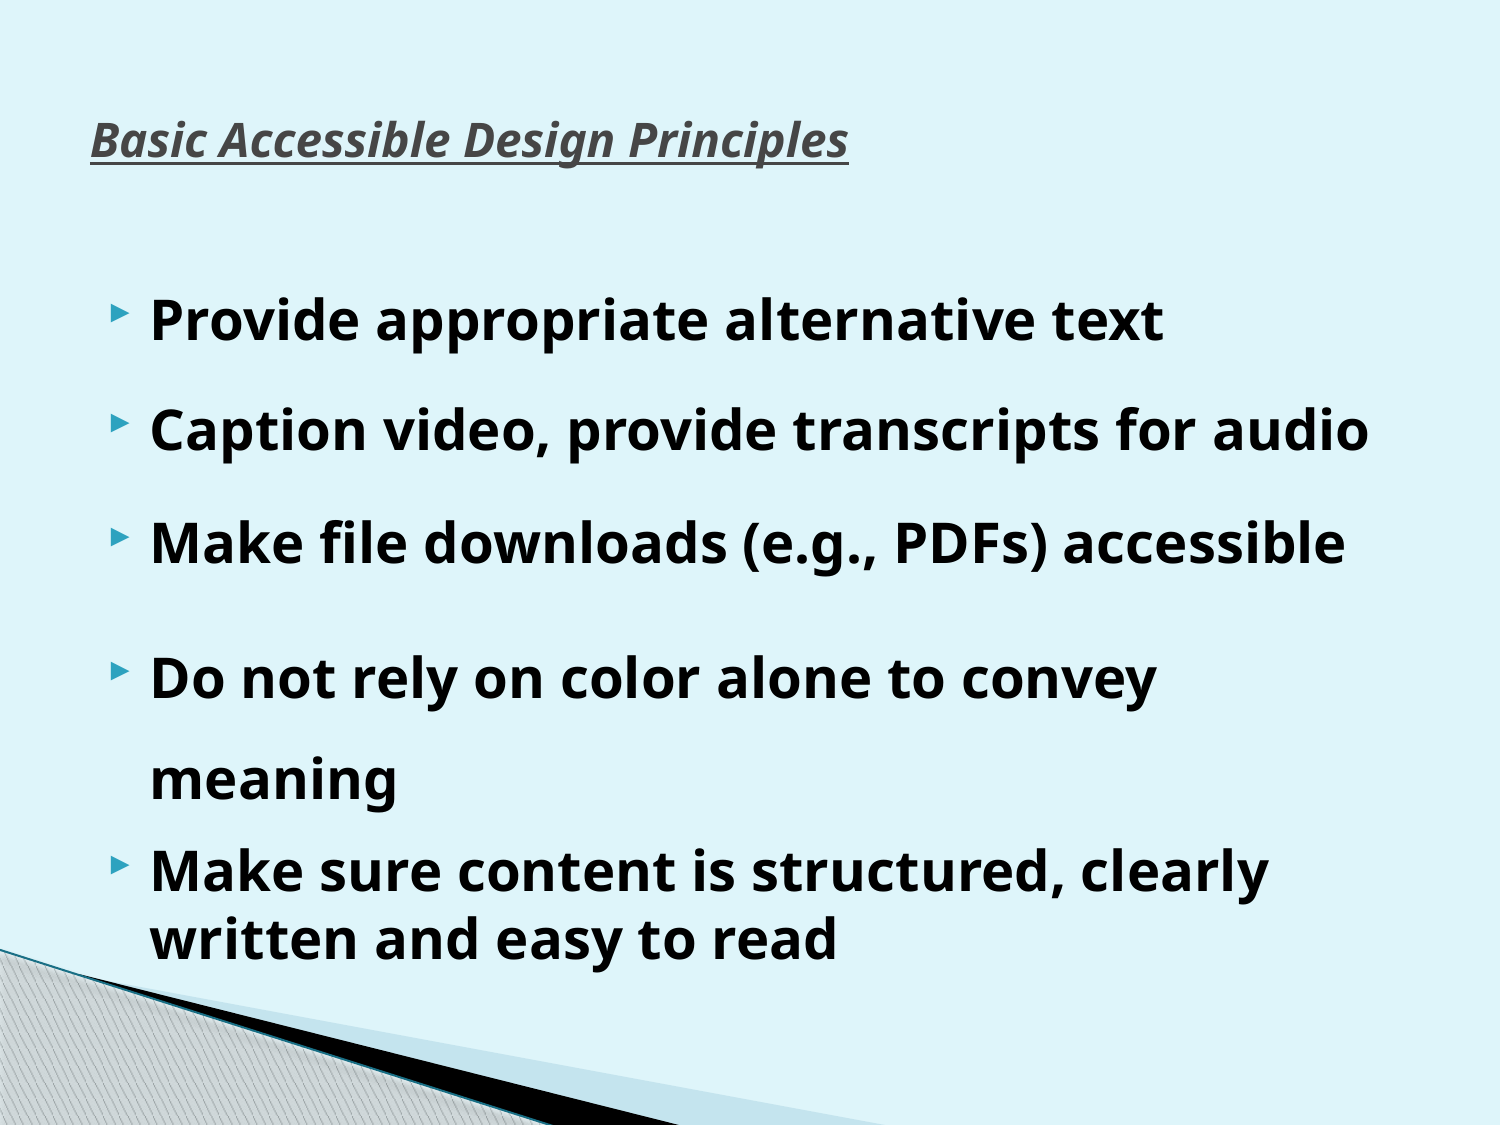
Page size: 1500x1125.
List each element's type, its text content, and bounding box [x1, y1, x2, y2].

list Provide appropriate alternative text Caption video, provide transcripts for audio Make file downloads (e.g., PDFs) accessible Do not rely on color alone to convey meaning Make sure content is structured, clearly written and easy to read [75, 243, 1425, 986]
title Basic Accessible Design Principles [75, 45, 1425, 233]
